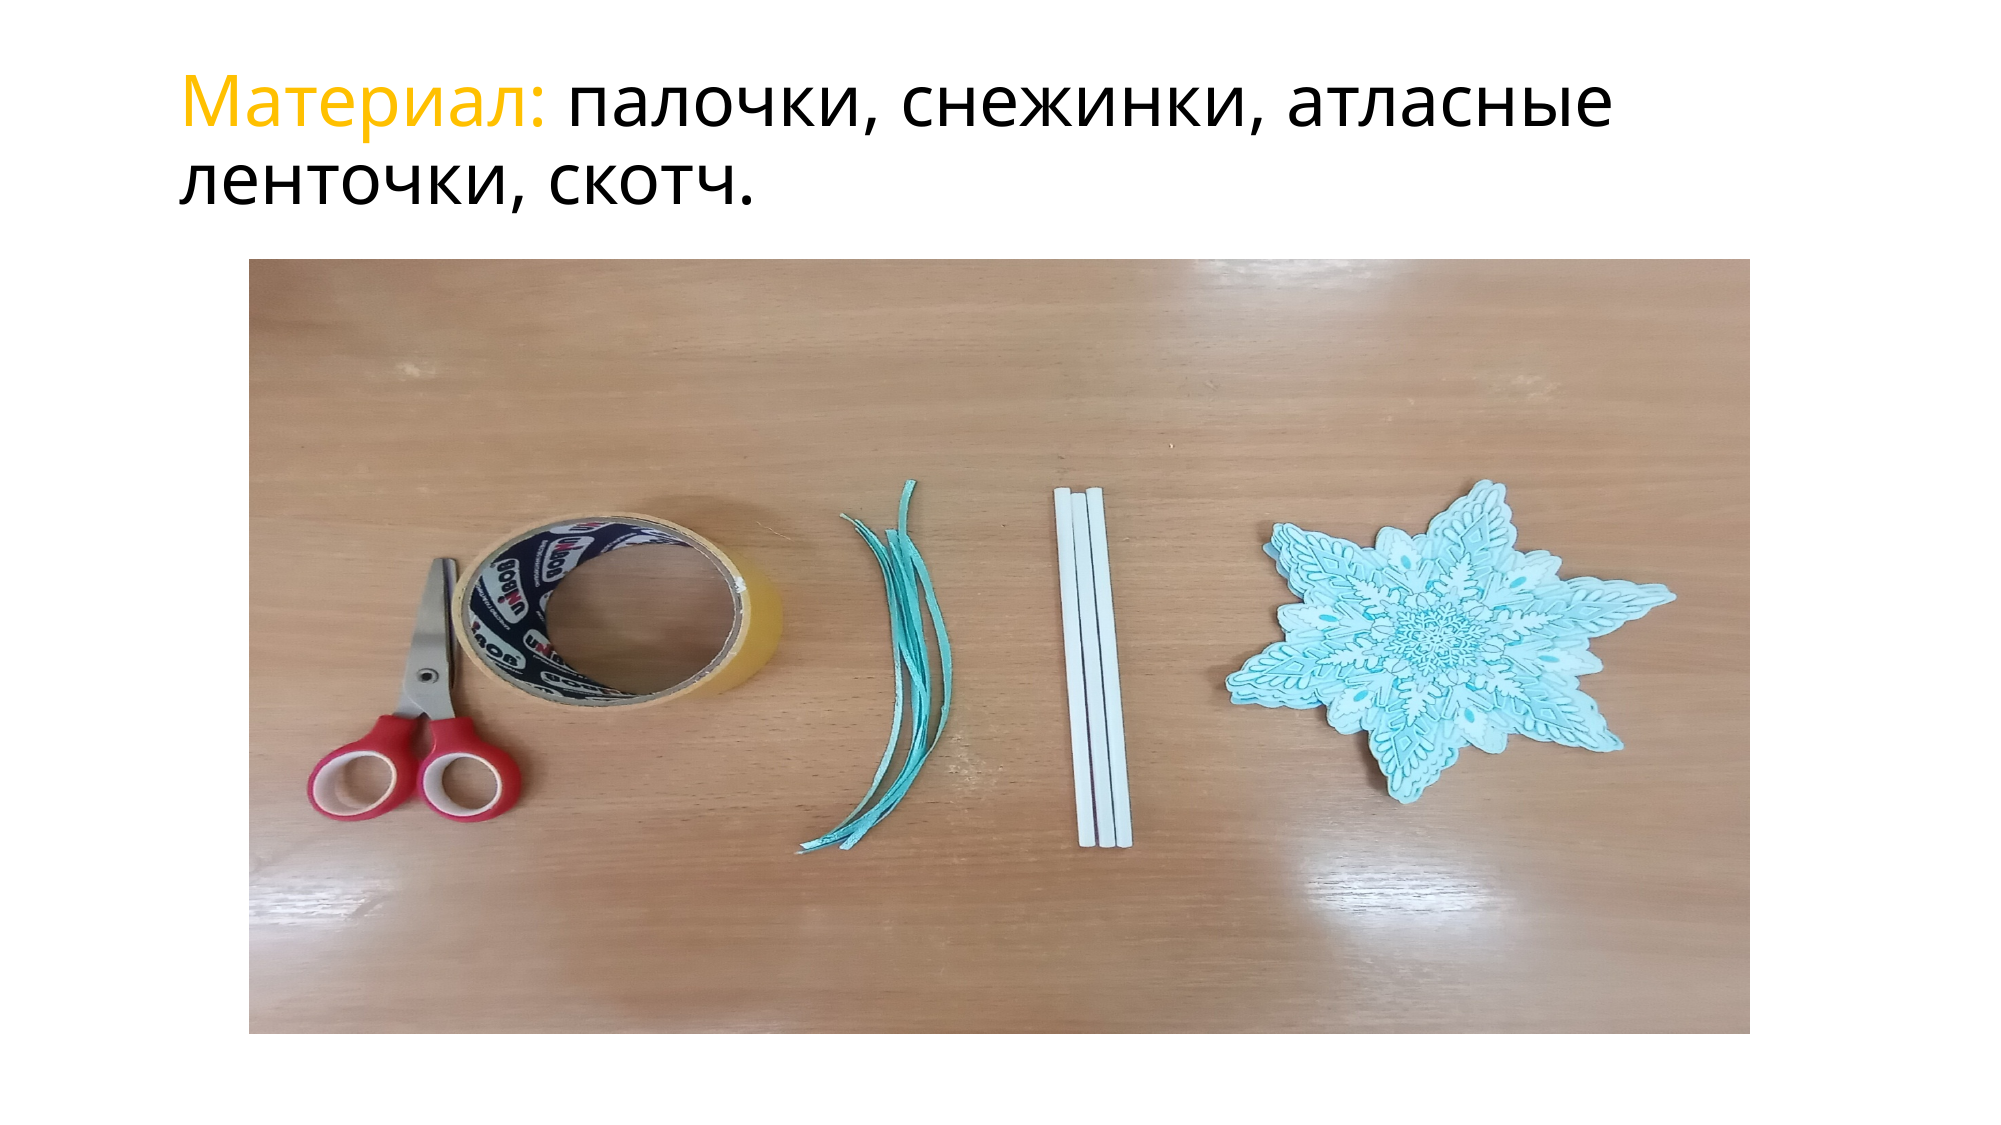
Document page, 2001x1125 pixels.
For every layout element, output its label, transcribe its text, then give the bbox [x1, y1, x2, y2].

title Материал: палочки, снежинки, атласные ленточки, скотч. [164, 57, 1890, 228]
picture [249, 259, 1750, 1034]
